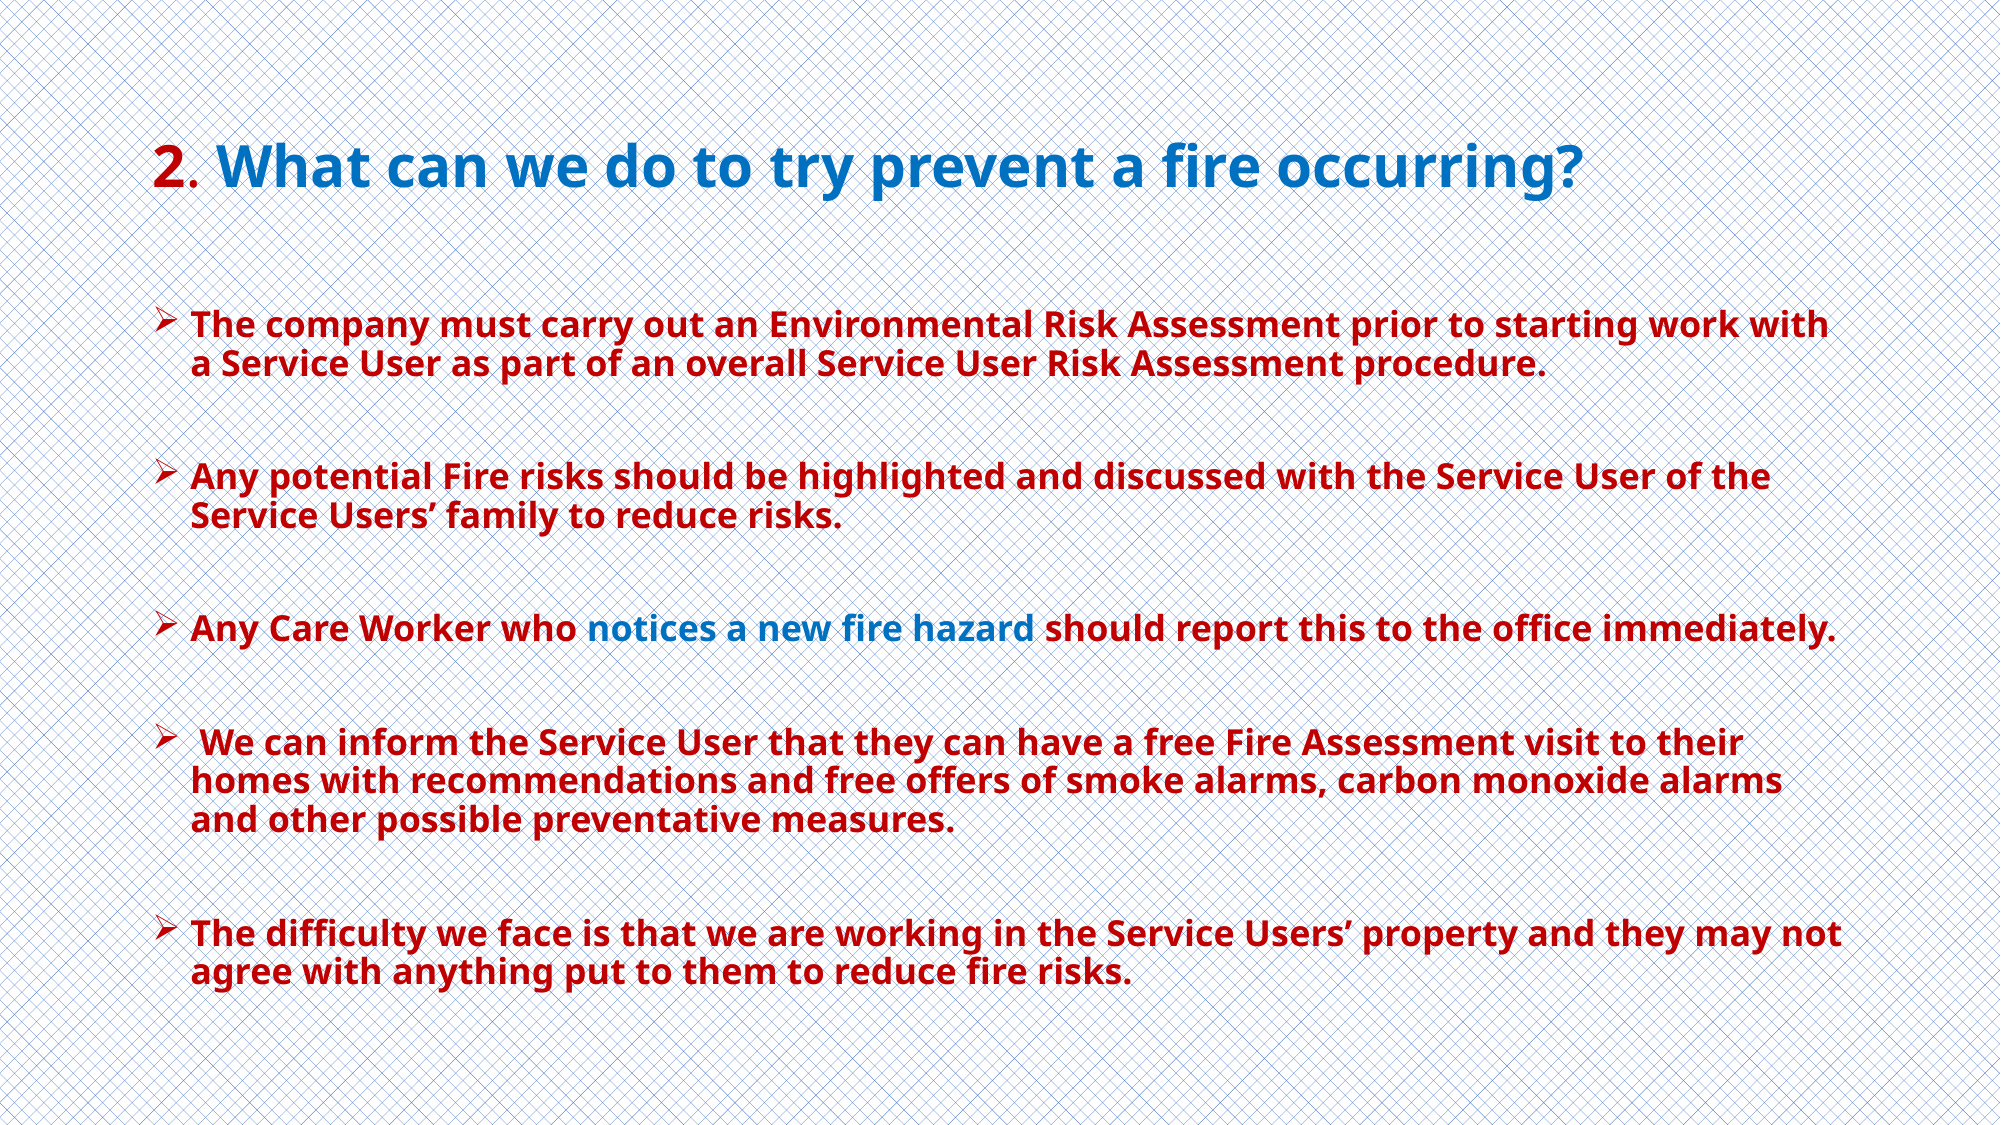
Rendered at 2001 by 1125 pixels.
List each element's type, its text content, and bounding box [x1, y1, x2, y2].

title 2. What can we do to try prevent a fire occurring? [137, 59, 1863, 278]
list The company must carry out an Environmental Risk Assessment prior to starting work with a Service User as part of an overall Service User Risk Assessment procedure. Any potential Fire risks should be highlighted and discussed with the Service User of the Service Users’ family to reduce risks. Any Care Worker who notices a new fire hazard should report this to the office immediately. We can inform the Service User that they can have a free Fire Assessment visit to their homes with recommendations and free offers of smoke alarms, carbon monoxide alarms and other possible preventative measures. The difficulty we face is that we are working in the Service Users’ property and they may not agree with anything put to them to reduce fire risks. [137, 299, 1863, 1014]
